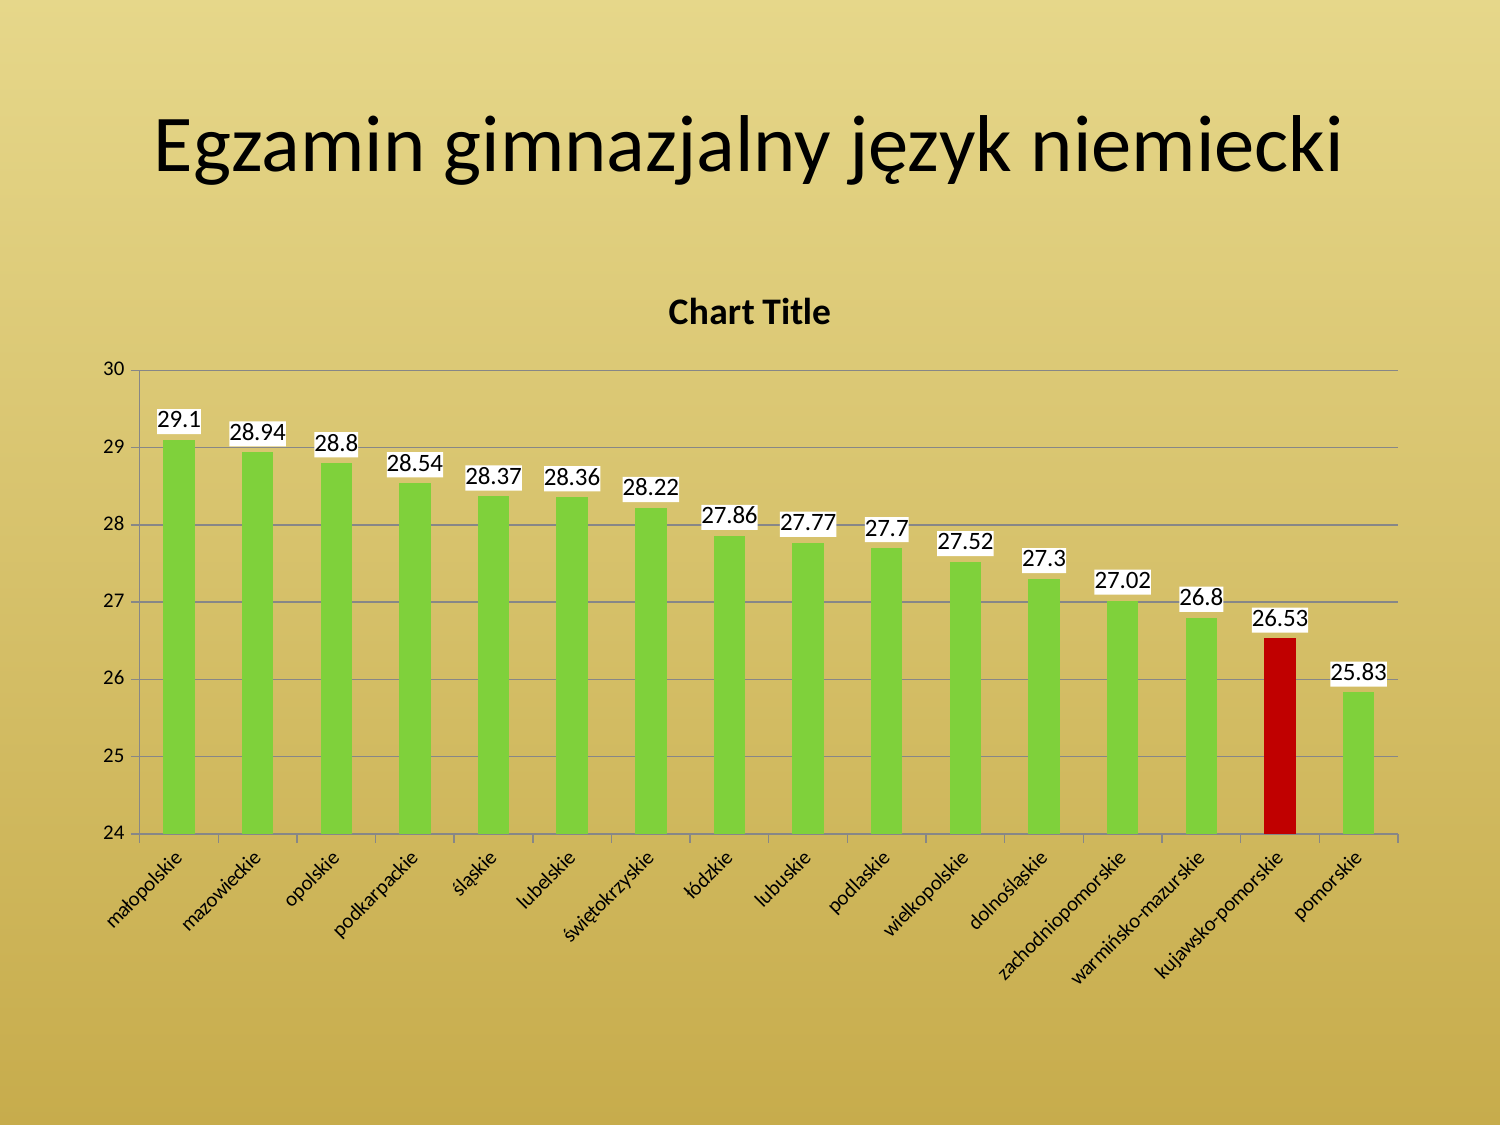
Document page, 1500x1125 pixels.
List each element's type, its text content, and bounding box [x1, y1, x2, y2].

chart [74, 262, 1426, 1006]
title Egzamin gimnazjalny język niemiecki [75, 45, 1425, 233]
